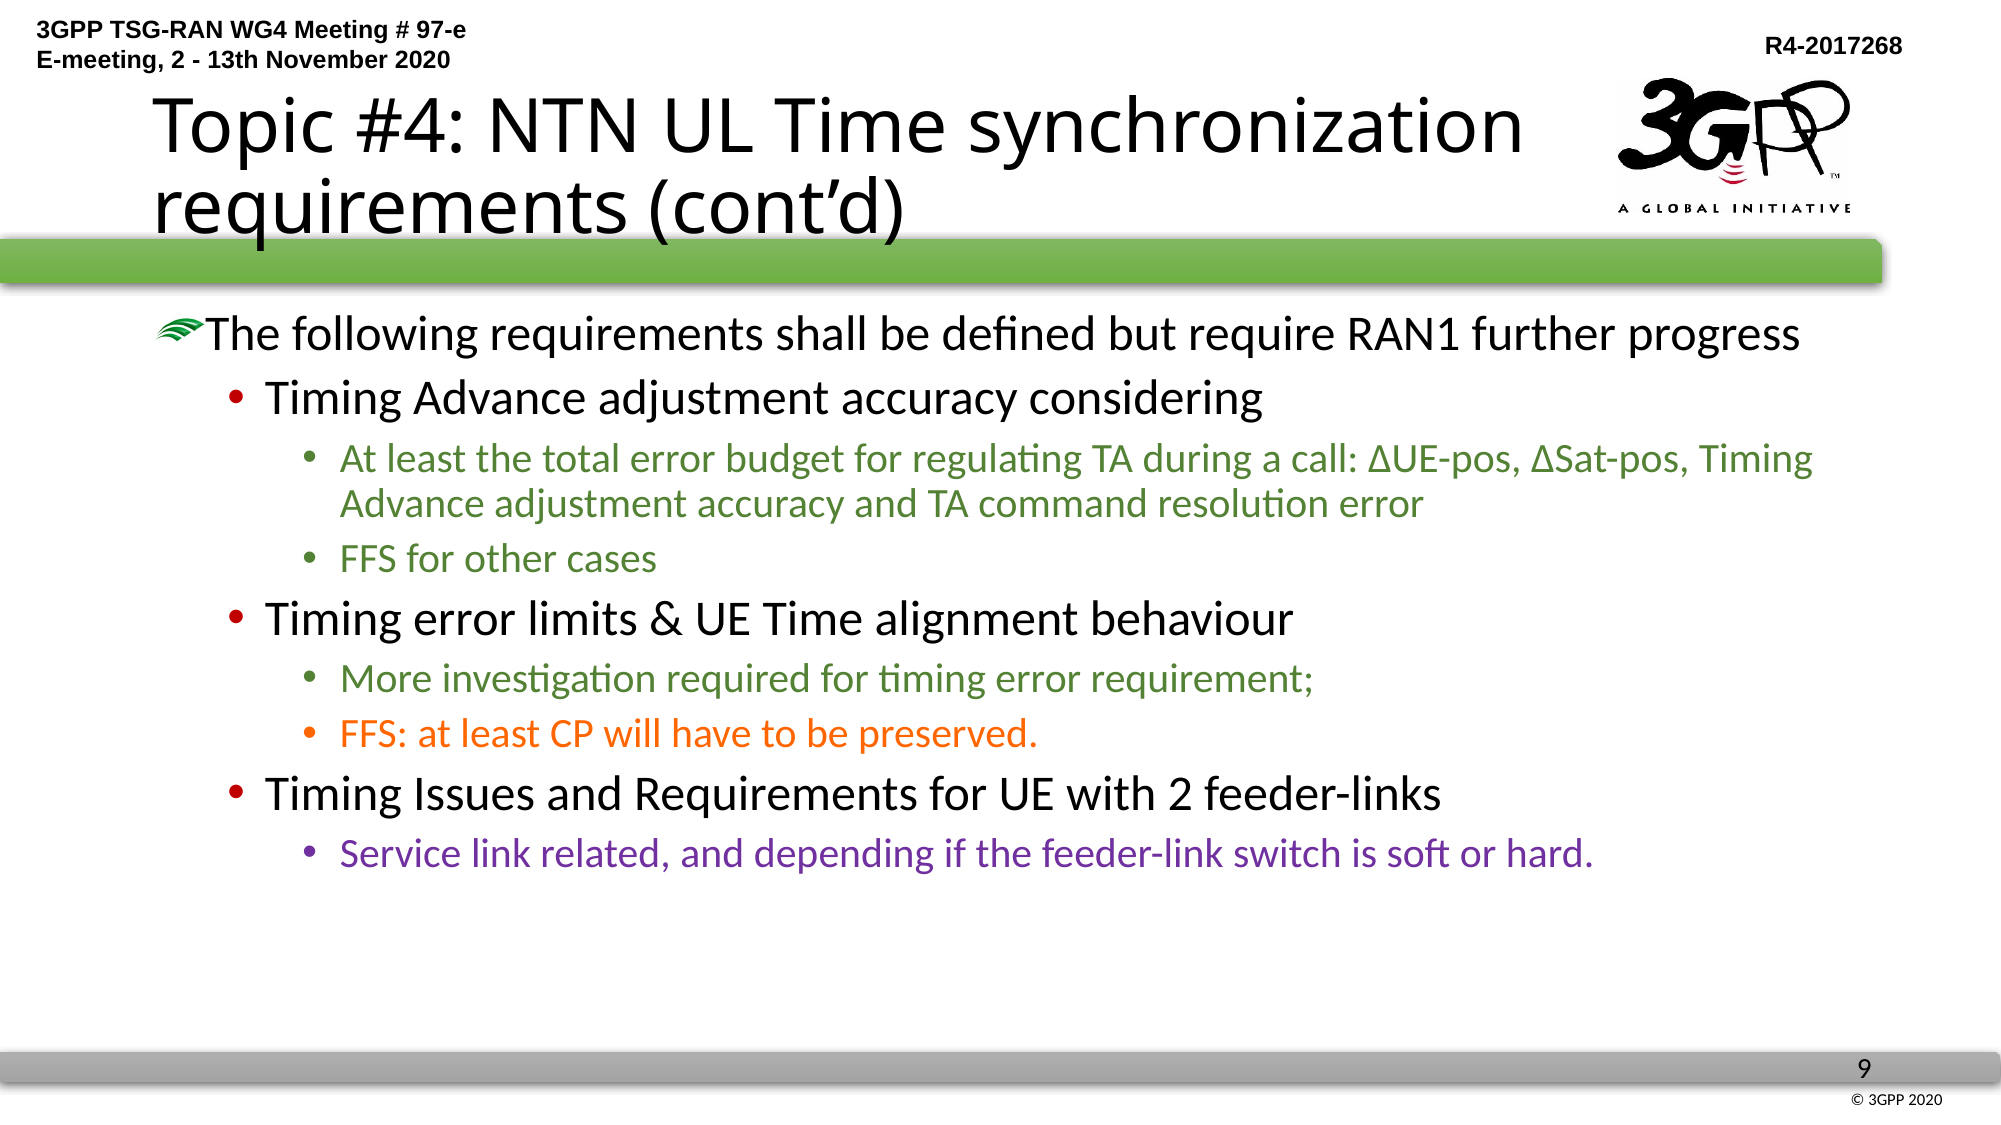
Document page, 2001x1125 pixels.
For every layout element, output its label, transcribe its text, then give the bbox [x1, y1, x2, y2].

title Topic #4: NTN UL Time synchronization requirements (cont’d) [137, 59, 1594, 278]
picture [152, 313, 206, 349]
picture [1618, 78, 1850, 213]
list The following requirements shall be defined but require RAN1 further progress Timing Advance adjustment accuracy considering At least the total error budget for regulating TA during a call: ΔUE-pos, ΔSat-pos, Timing Advance adjustment accuracy and TA command resolution error FFS for other cases Timing error limits & UE Time alignment behaviour More investigation required for timing error requirement; FFS: at least CP will have to be preserved. Timing Issues and Requirements for UE with 2 feeder-links Service link related, and depending if the feeder-link switch is soft or hard. [137, 299, 1863, 989]
